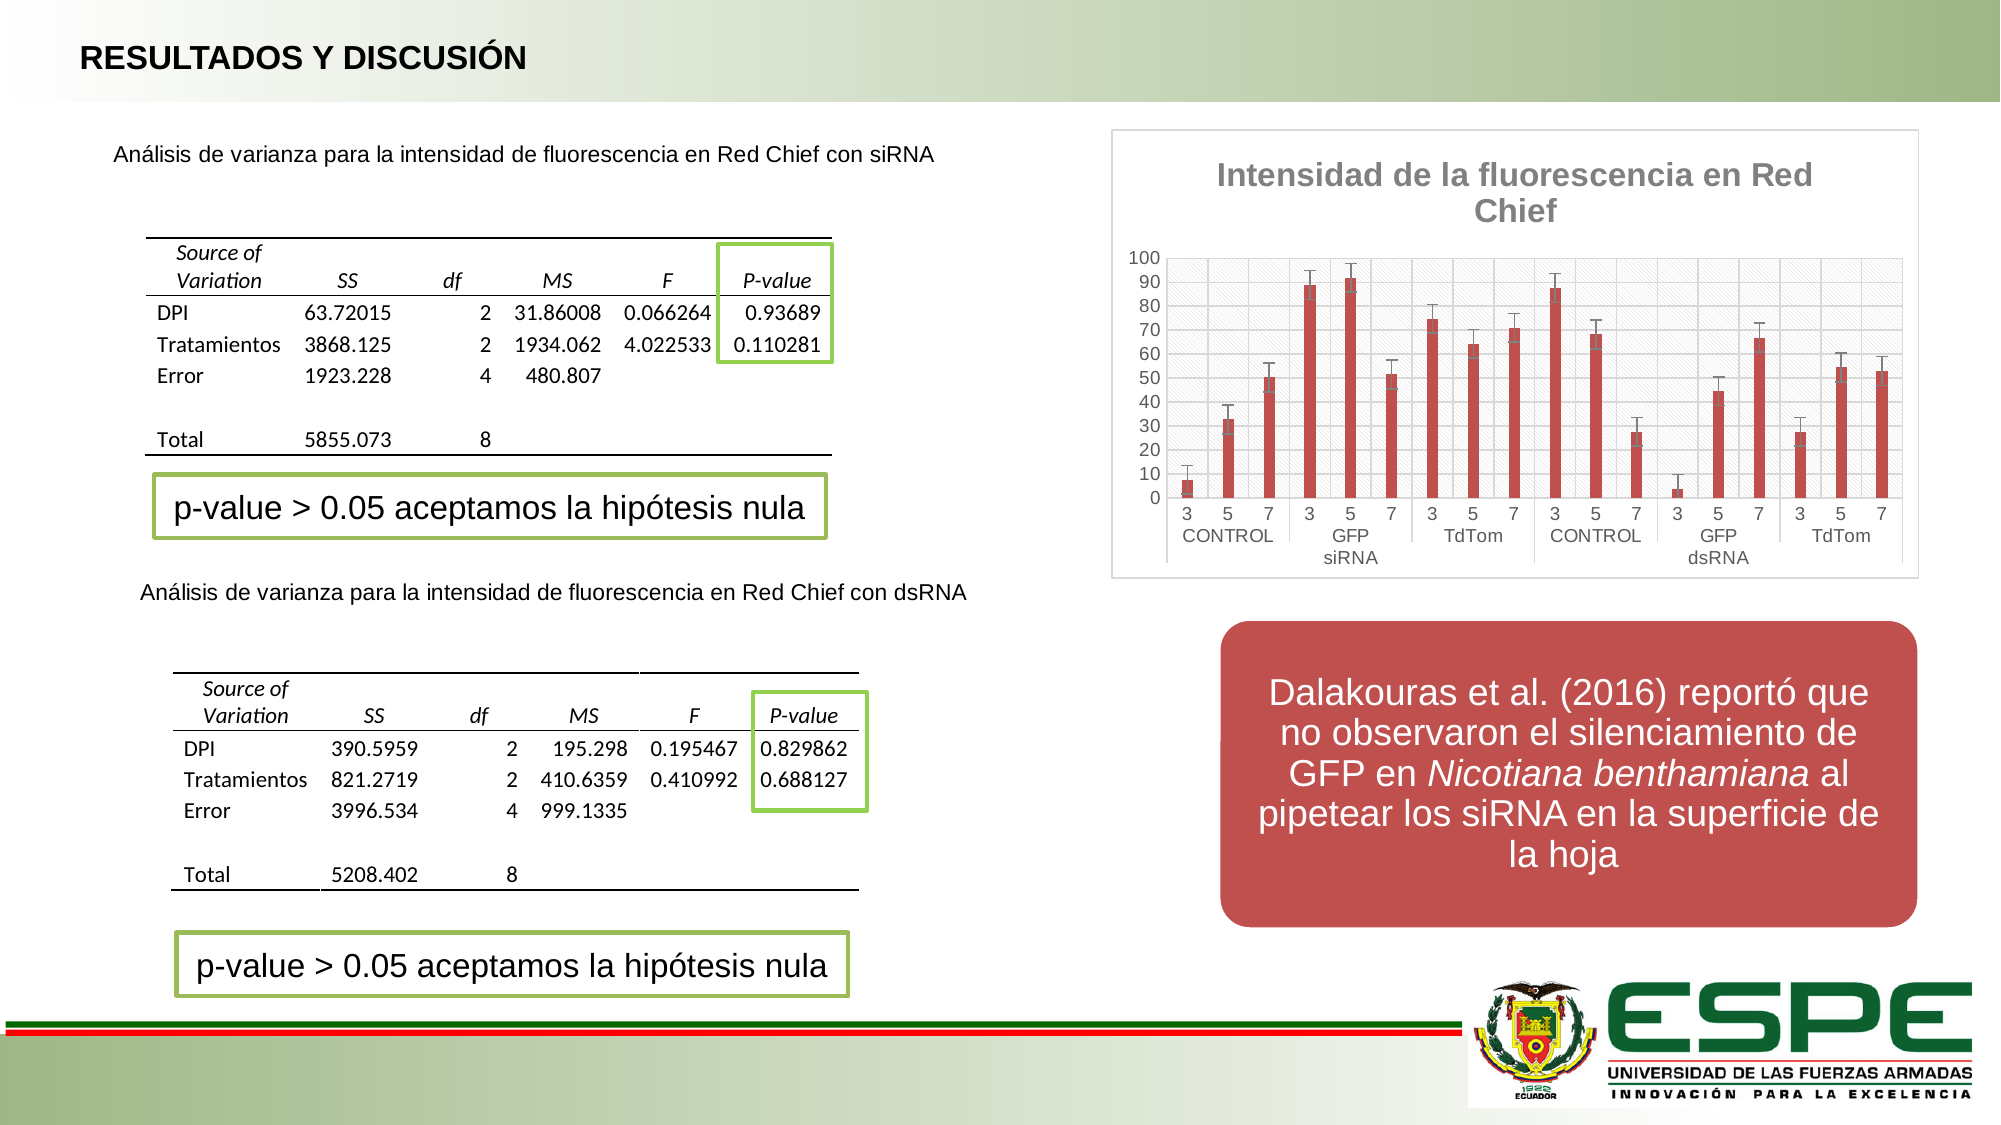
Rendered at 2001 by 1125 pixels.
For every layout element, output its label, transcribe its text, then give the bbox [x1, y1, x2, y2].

text_box RESULTADOS Y DISCUSIÓN [64, 29, 674, 85]
chart [1111, 128, 1920, 580]
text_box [1218, 618, 1920, 930]
picture [38, 141, 942, 457]
text_box p-value > 0.05 aceptamos la hipótesis nula [152, 472, 828, 540]
text_box p-value > 0.05 aceptamos la hipótesis nula [174, 930, 850, 998]
picture [64, 578, 969, 892]
picture [1468, 968, 1981, 1108]
